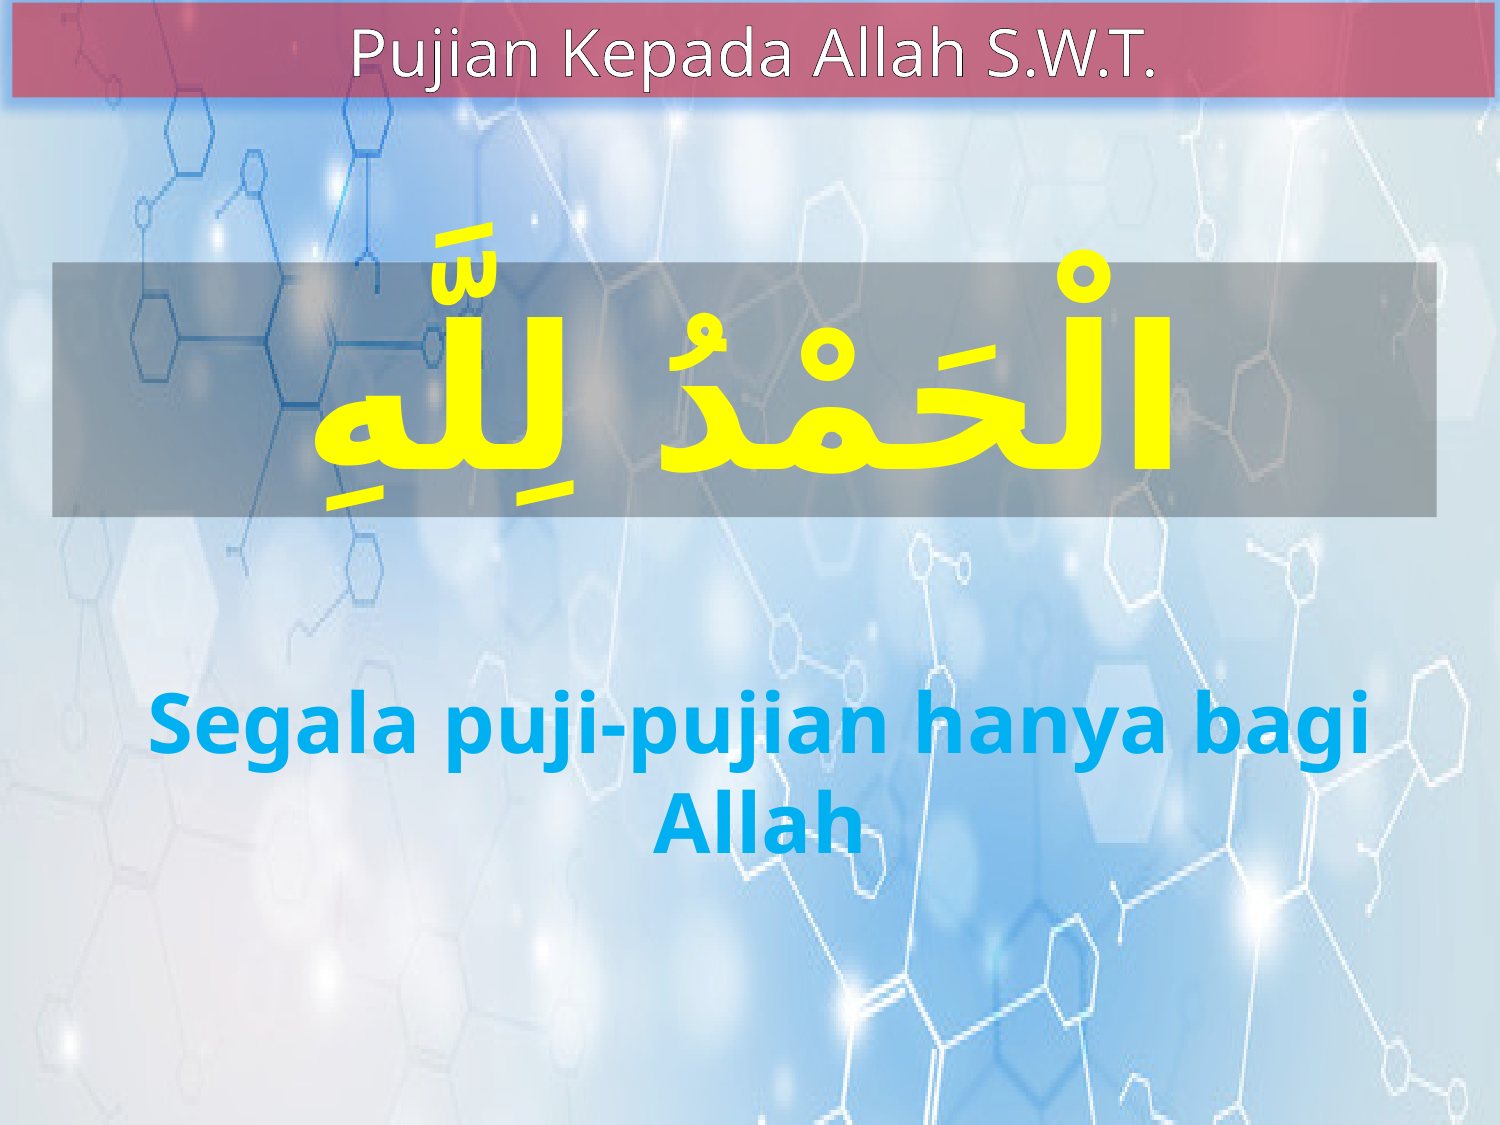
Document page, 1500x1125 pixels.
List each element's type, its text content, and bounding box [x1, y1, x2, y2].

text_box Pujian Kepada Allah S.W.T. [12, 2, 1495, 98]
text_box الْحَمْدُ لِلَّهِ [52, 262, 1437, 518]
text_box Segala puji-pujian hanya bagi Allah [80, 662, 1441, 878]
